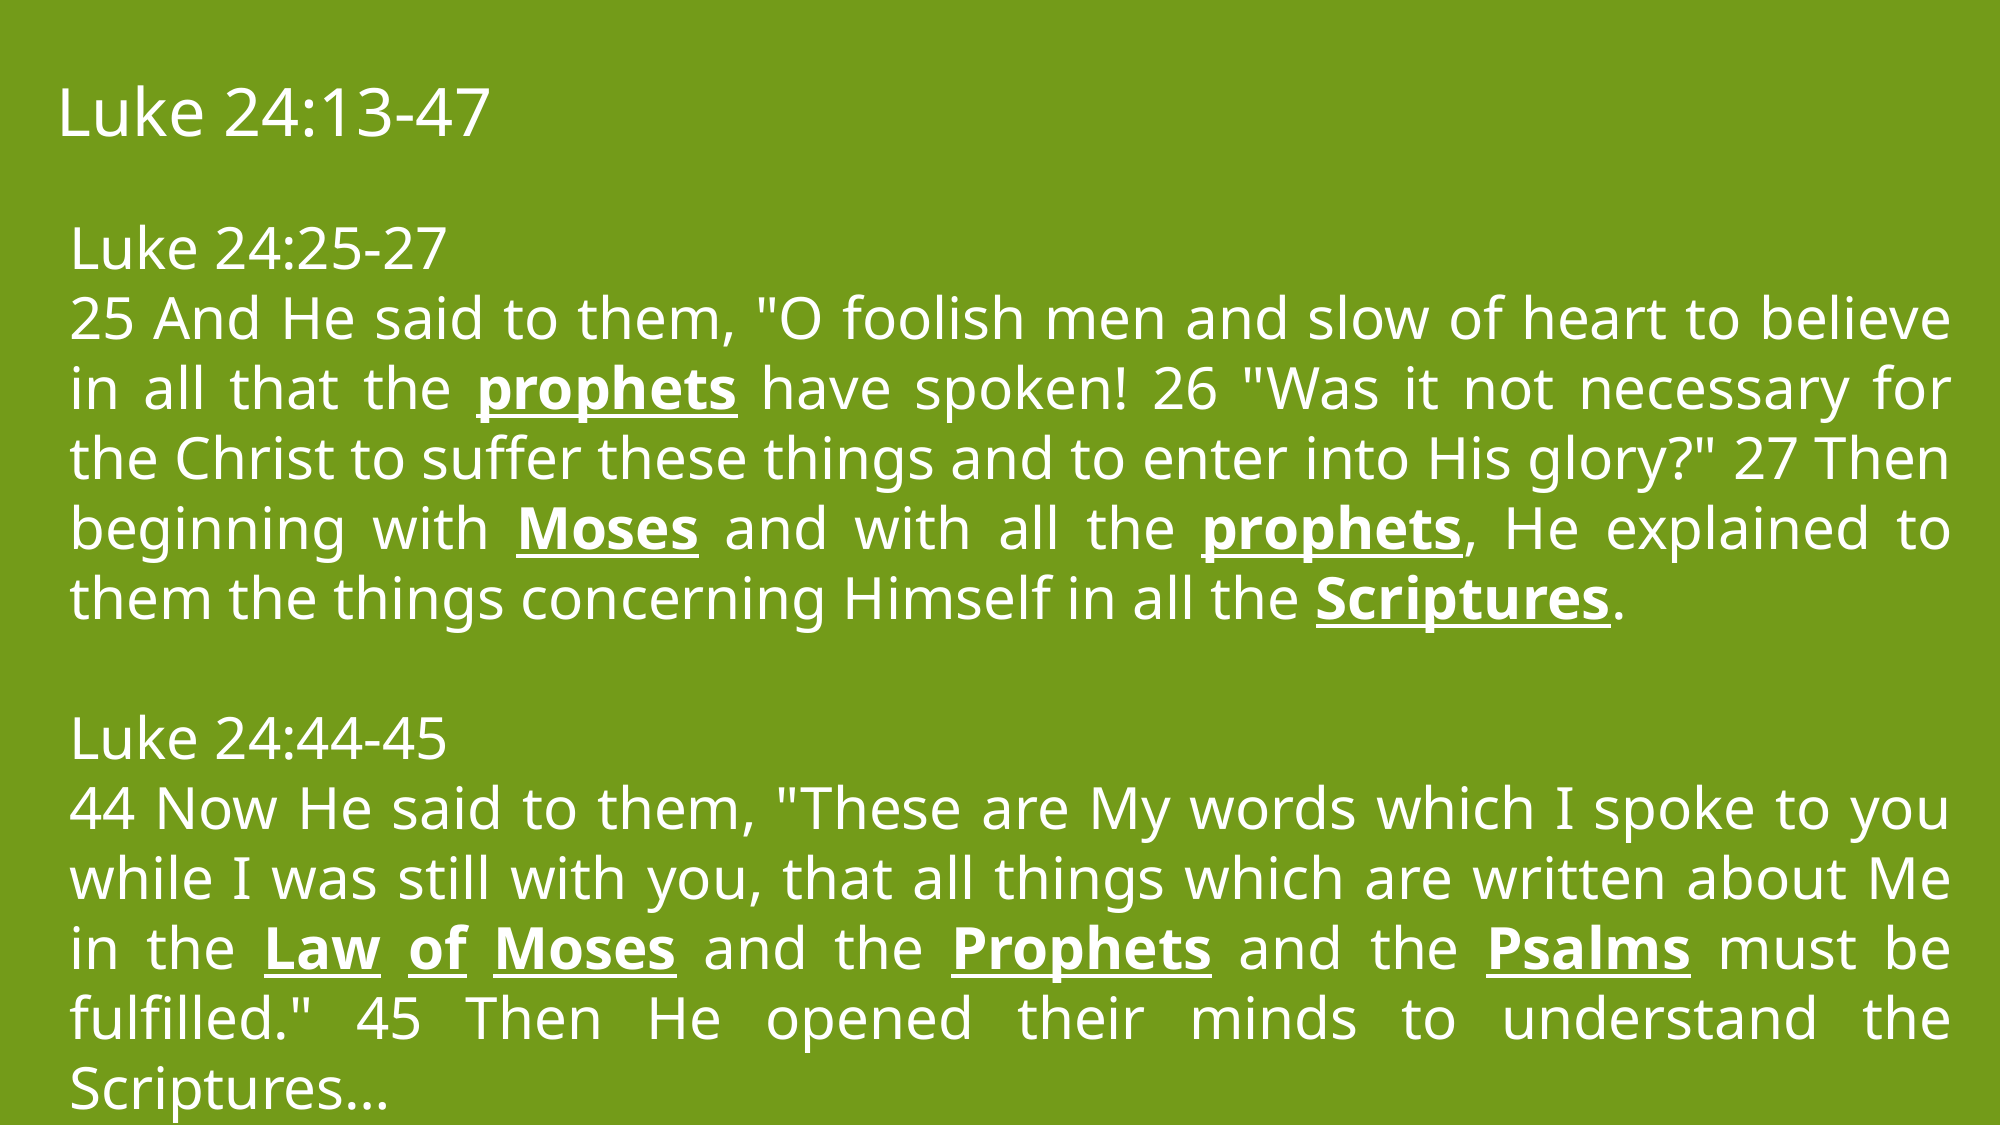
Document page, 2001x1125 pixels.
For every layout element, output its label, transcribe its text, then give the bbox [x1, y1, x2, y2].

text_box Luke 24:13-47 [42, 62, 1663, 158]
text_box Luke 24:25-27 25 And He said to them, "O foolish men and slow of heart to believe in all that the prophets have spoken! 26 "Was it not necessary for the Christ to suffer these things and to enter into His glory?" 27 Then beginning with Moses and with all the prophets, He explained to them the things concerning Himself in all the Scriptures. Luke 24:44-45 44 Now He said to them, "These are My words which I spoke to you while I was still with you, that all things which are written about Me in the Law of Moses and the Prophets and the Psalms must be fulfilled." 45 Then He opened their minds to understand the Scriptures… [54, 203, 1968, 1125]
